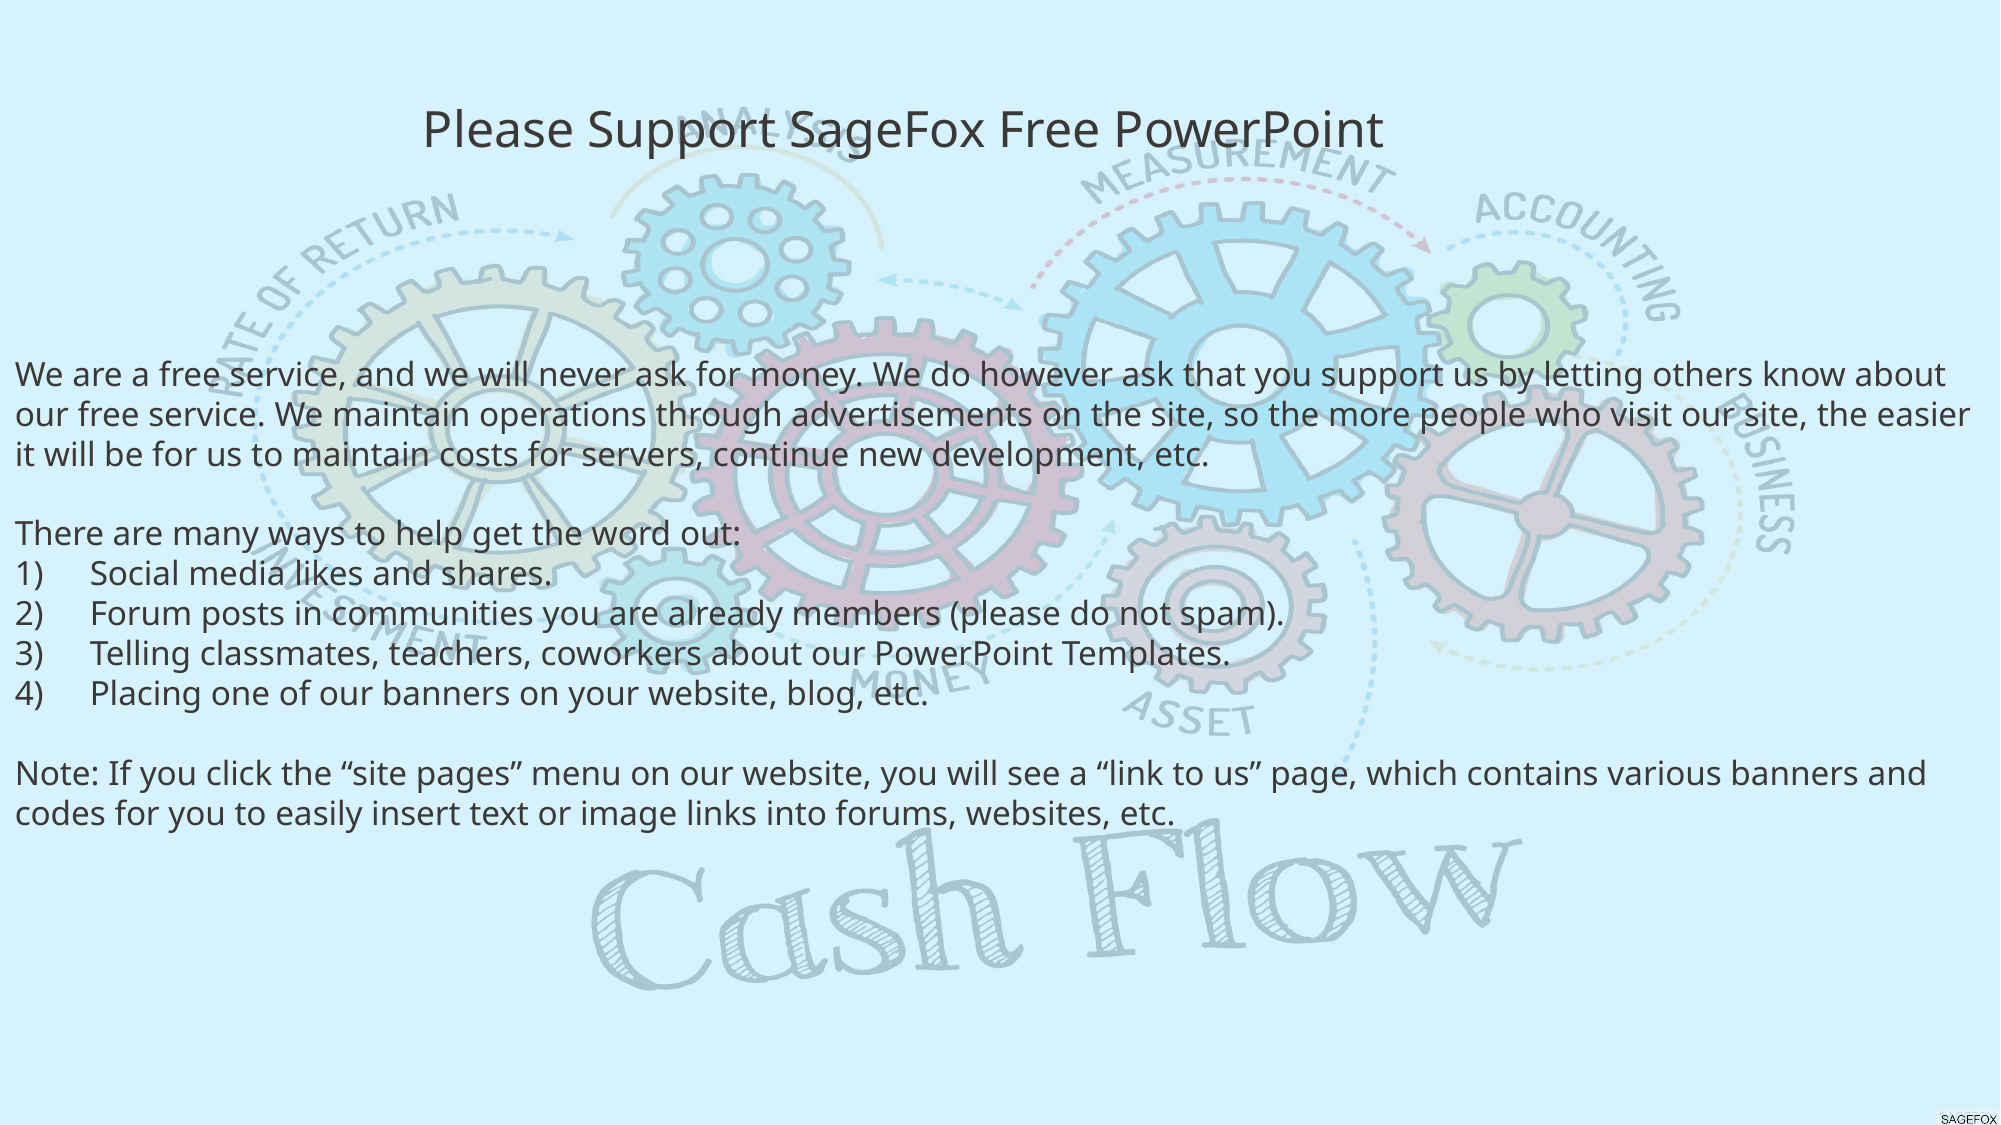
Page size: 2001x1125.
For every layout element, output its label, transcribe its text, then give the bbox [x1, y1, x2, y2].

picture [1938, 1114, 1999, 1125]
text_box We are a free service, and we will never ask for money. We do however ask that you support us by letting others know about our free service. We maintain operations through advertisements on the site, so the more people who visit our site, the easier it will be for us to maintain costs for servers, continue new development, etc. There are many ways to help get the word out: Social media likes and shares. Forum posts in communities you are already members (please do not spam). Telling classmates, teachers, coworkers about our PowerPoint Templates. Placing one of our banners on your website, blog, etc. Note: If you click the “site pages” menu on our website, you will see a “link to us” page, which contains various banners and codes for you to easily insert text or image links into forums, websites, etc. [0, 0, 2000, 1125]
title Please Support SageFox Free PowerPoint [363, 72, 1444, 190]
